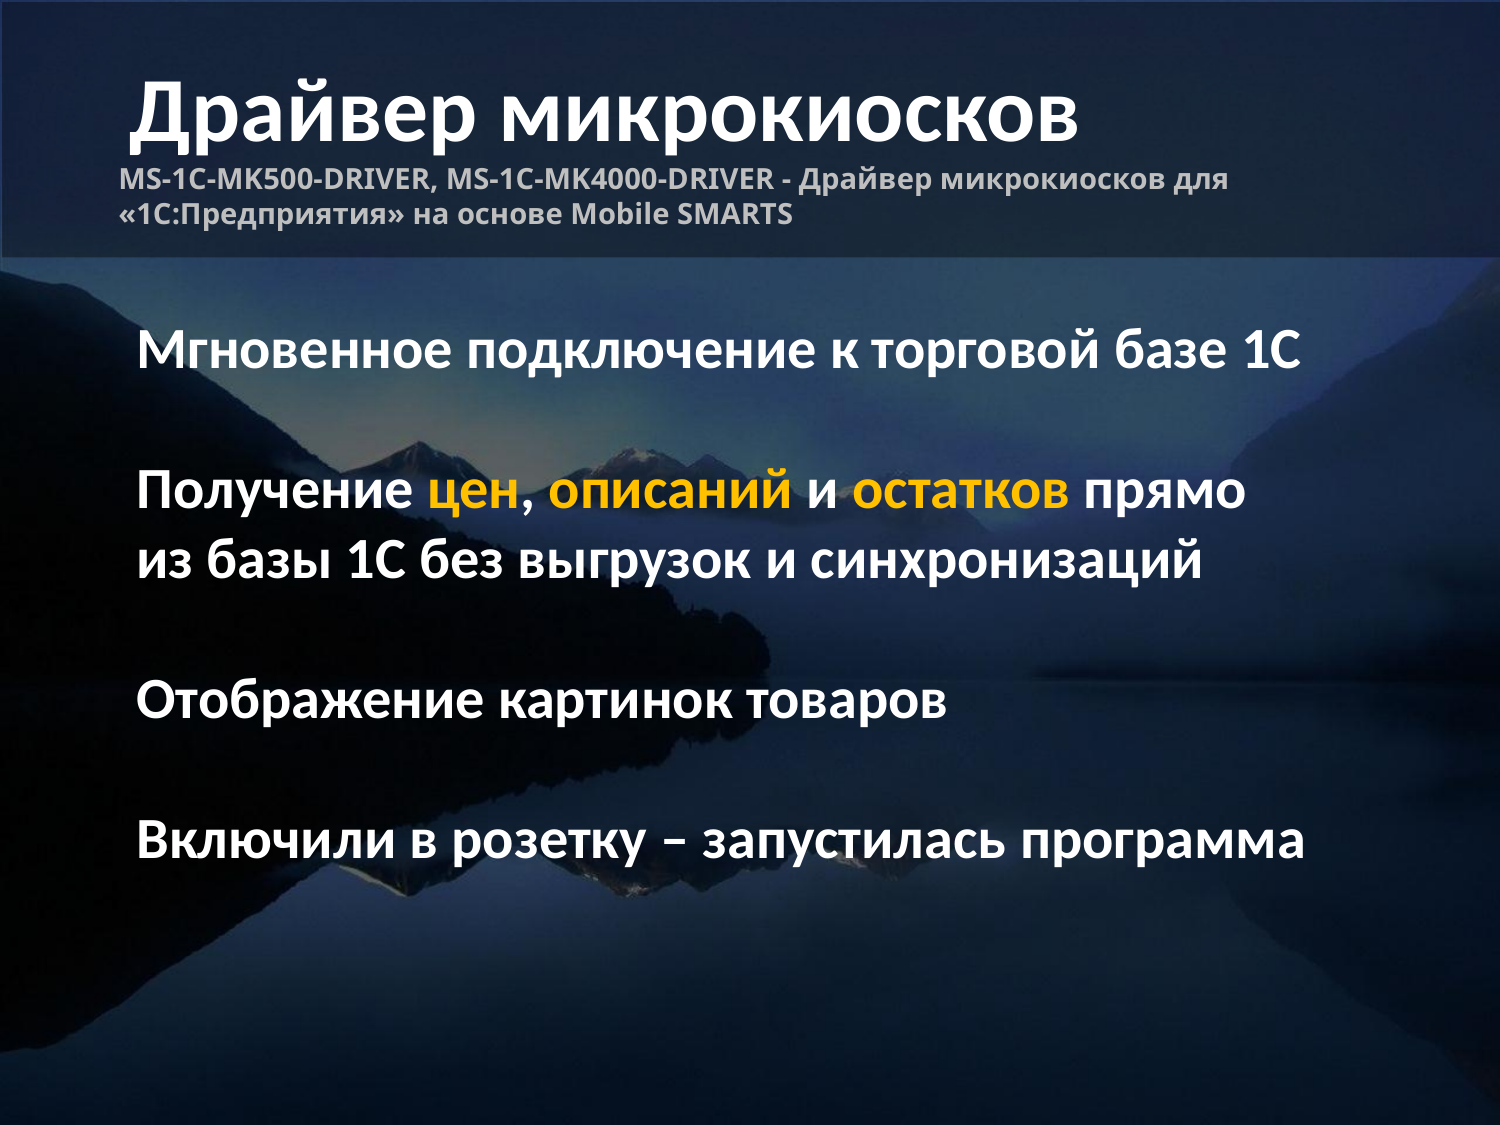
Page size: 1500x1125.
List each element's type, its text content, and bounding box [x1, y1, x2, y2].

text_box Драйвер микрокиосков [115, 42, 1098, 153]
picture [0, 0, 1500, 1125]
text_box Мгновенное подключение к торговой базе 1С Получение цен, описаний и остатков прямо из базы 1С без выгрузок и синхронизаций Отображение картинок товаров Включили в розетку – запустилась программа [121, 302, 1376, 878]
text_box MS-1C-MK500-DRIVER, MS-1C-MK4000-DRIVER - Драйвер микрокиосков для «1С:Предприятия» на основе Mobile SMARTS [103, 153, 1353, 238]
text_box [2, 2, 1500, 258]
